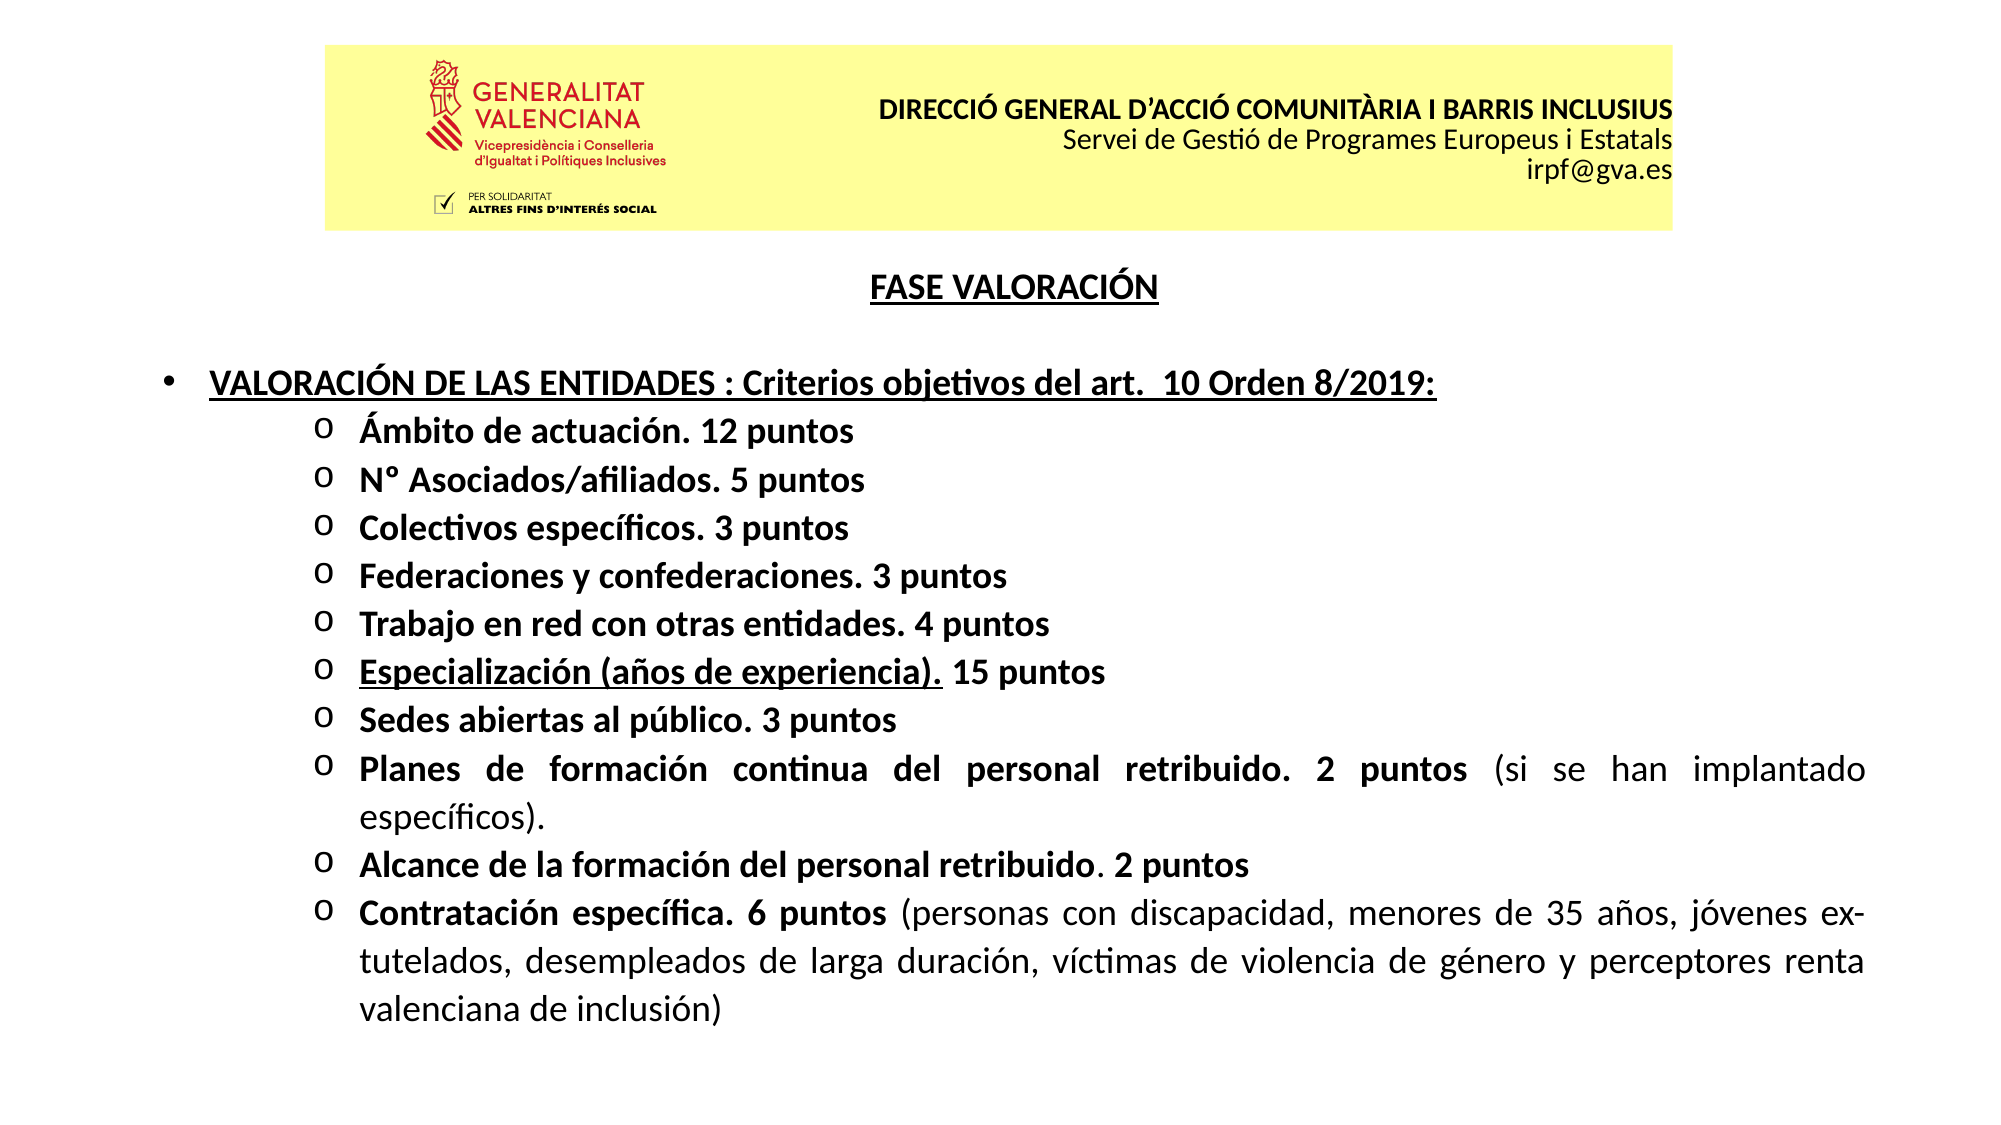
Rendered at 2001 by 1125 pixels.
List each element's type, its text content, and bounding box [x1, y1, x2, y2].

picture [329, 53, 761, 222]
text_box FASE VALORACIÓN VALORACIÓN DE LAS ENTIDADES : Criterios objetivos del art. 10 Orden 8/2019: Ámbito de actuación. 12 puntos Nº Asociados/afiliados. 5 puntos Colectivos específicos. 3 puntos Federaciones y confederaciones. 3 puntos Trabajo en red con otras entidades. 4 puntos Especialización (años de experiencia). 15 puntos Sedes abiertas al público. 3 puntos Planes de formación continua del personal retribuido. 2 puntos (si se han implantado específicos). Alcance de la formación del personal retribuido. 2 puntos Contratación específica. 6 puntos (personas con discapacidad, menores de 35 años, jóvenes ex-tutelados, desempleados de larga duración, víctimas de violencia de género y perceptores renta valenciana de inclusión) [147, 206, 1882, 1125]
title DIRECCIÓ GENERAL D’ACCIÓ COMUNITÀRIA I BARRIS INCLUSIUS Servei de Gestió de Programes Europeus i Estatals irpf@gva.es [324, 44, 1673, 206]
